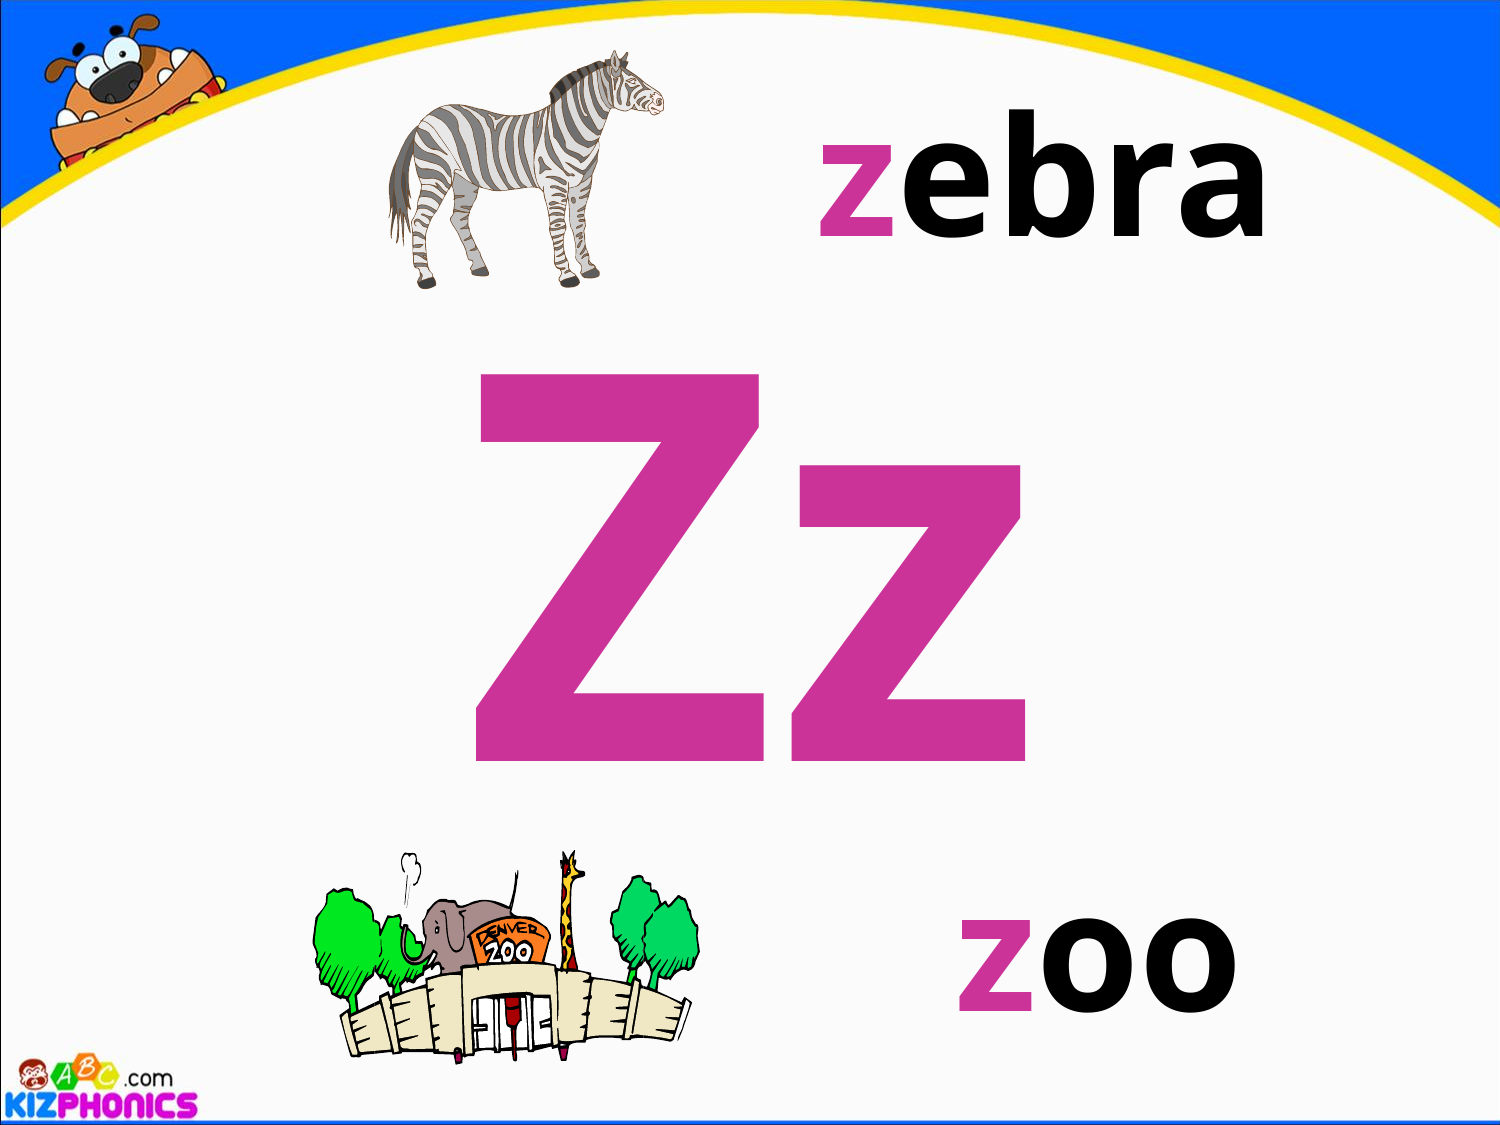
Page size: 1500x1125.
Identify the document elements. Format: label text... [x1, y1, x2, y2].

text_box zebra [801, 62, 1290, 278]
text_box zoo [940, 837, 1258, 1053]
picture [0, 0, 1500, 1125]
text_box Zz [448, 212, 1057, 878]
